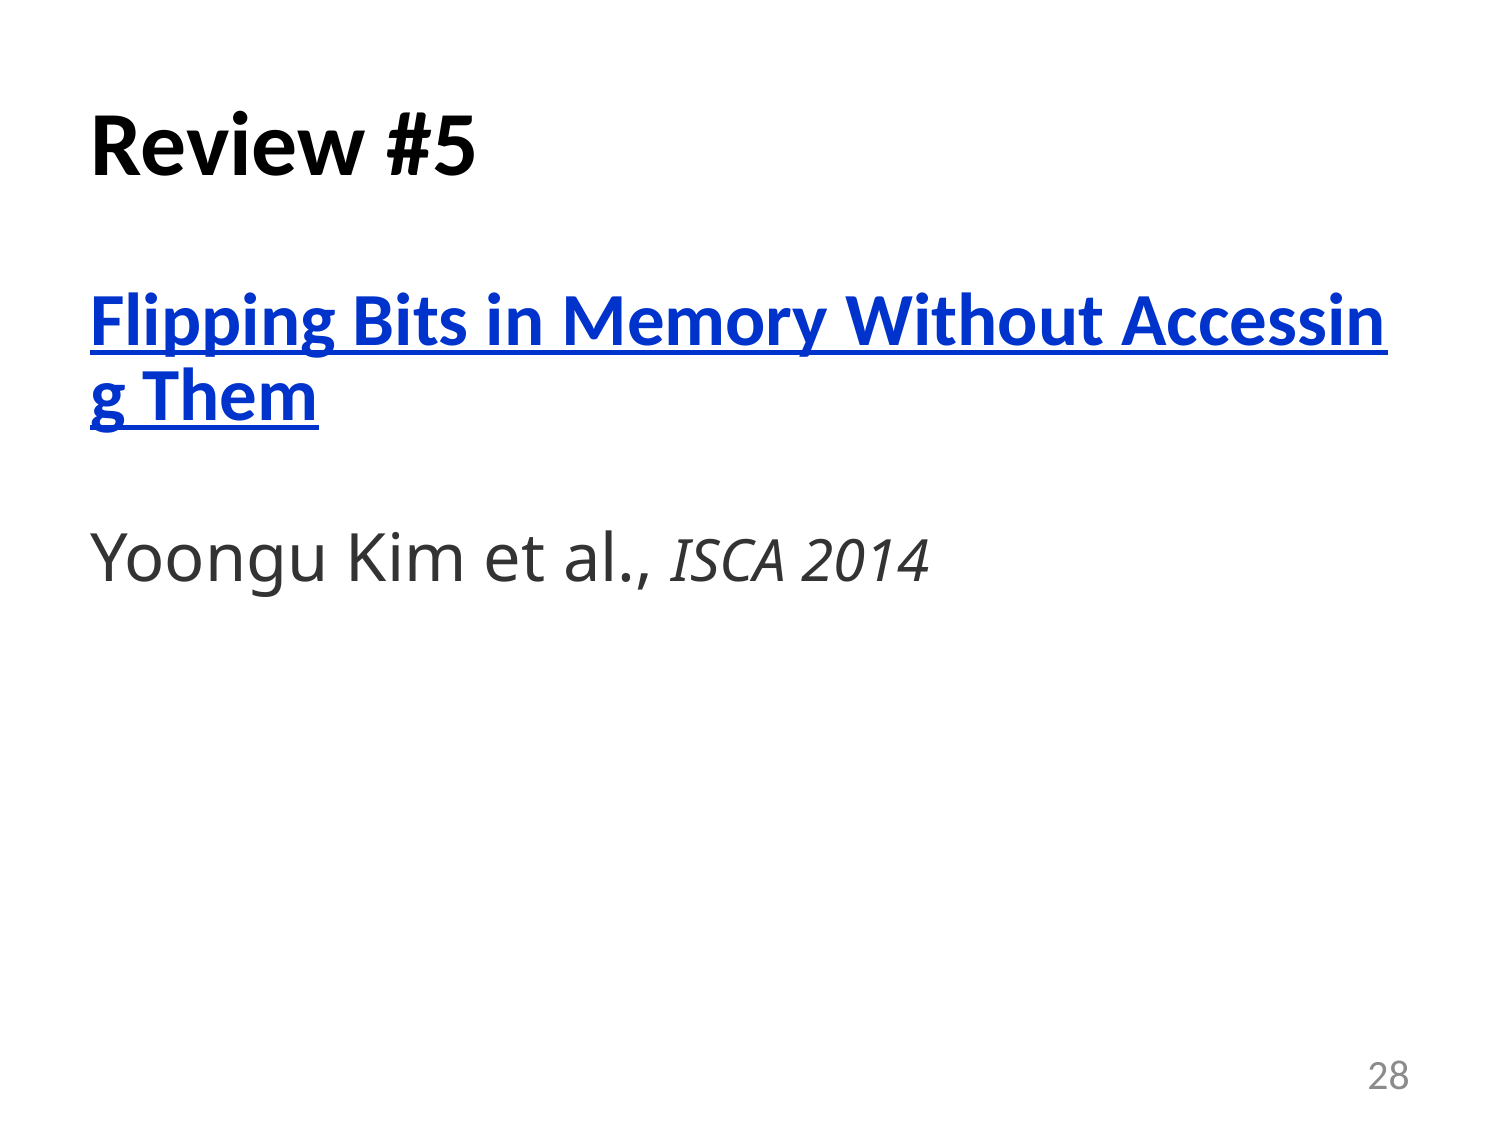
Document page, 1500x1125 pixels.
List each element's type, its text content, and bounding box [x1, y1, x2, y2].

slide_number 28 [1074, 1042, 1425, 1103]
list Flipping Bits in Memory Without Accessing Them Yoongu Kim et al., ISCA 2014 [75, 262, 1425, 1005]
title Review #5 [75, 45, 1425, 233]
